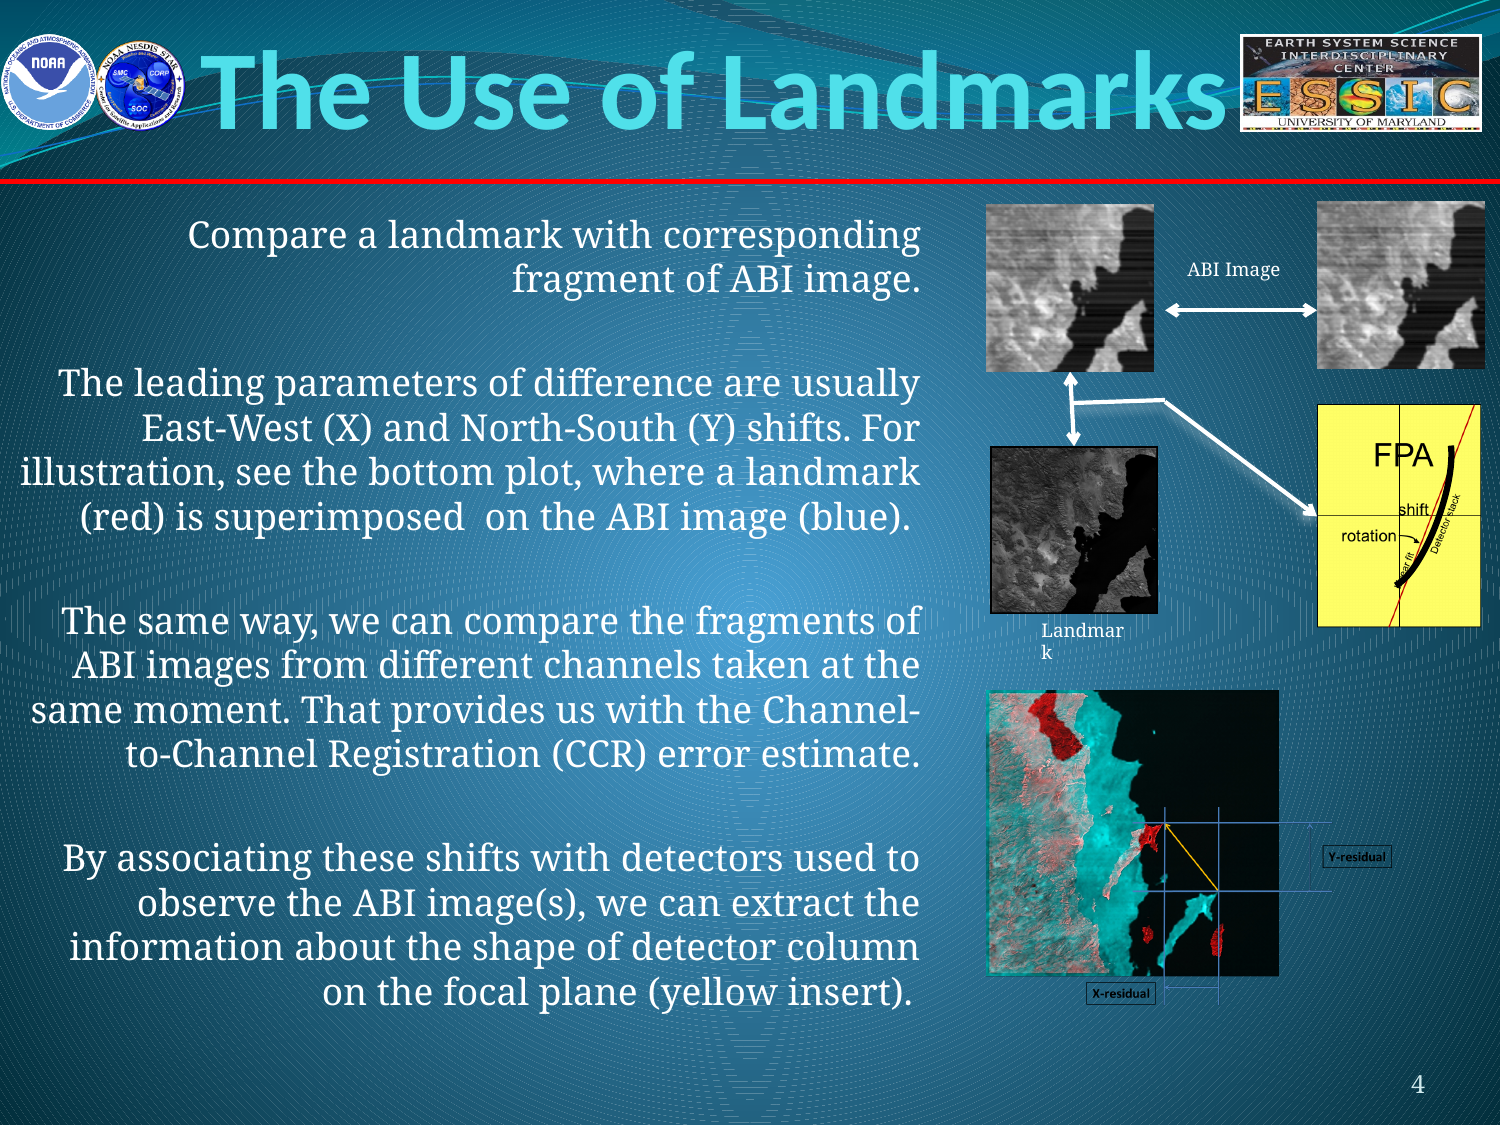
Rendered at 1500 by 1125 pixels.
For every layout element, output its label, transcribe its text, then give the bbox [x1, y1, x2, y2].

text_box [1069, 404, 1075, 415]
picture [1, 35, 181, 132]
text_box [1069, 415, 1075, 445]
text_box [1164, 401, 1318, 517]
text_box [1069, 399, 1166, 404]
text_box Landmark [1026, 626, 1143, 671]
subtitle Compare a landmark with corresponding fragment of ABI image. The leading parameters of difference are usually East-West (X) and North-South (Y) shifts. For illustration, see the bottom plot, where a landmark (red) is superimposed on the ABI image (blue). The same way, we can compare the fragments of ABI images from different channels taken at the same moment. That provides us with the Channel-to-Channel Registration (CCR) error estimate. By associating these shifts with detectors used to observe the ABI image(s), we can extract the information about the shape of detector column on the focal plane (yellow insert). [15, 203, 932, 1064]
title The Use of Landmarks [181, 25, 1233, 152]
slide_number 4 [1299, 1042, 1425, 1103]
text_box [1069, 385, 1075, 399]
picture [1316, 201, 1485, 370]
picture [1240, 33, 1481, 132]
picture [986, 204, 1154, 372]
text_box ABI Image [1172, 250, 1309, 288]
picture [986, 690, 1394, 1010]
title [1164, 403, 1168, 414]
picture [1316, 404, 1481, 629]
picture [990, 446, 1158, 614]
